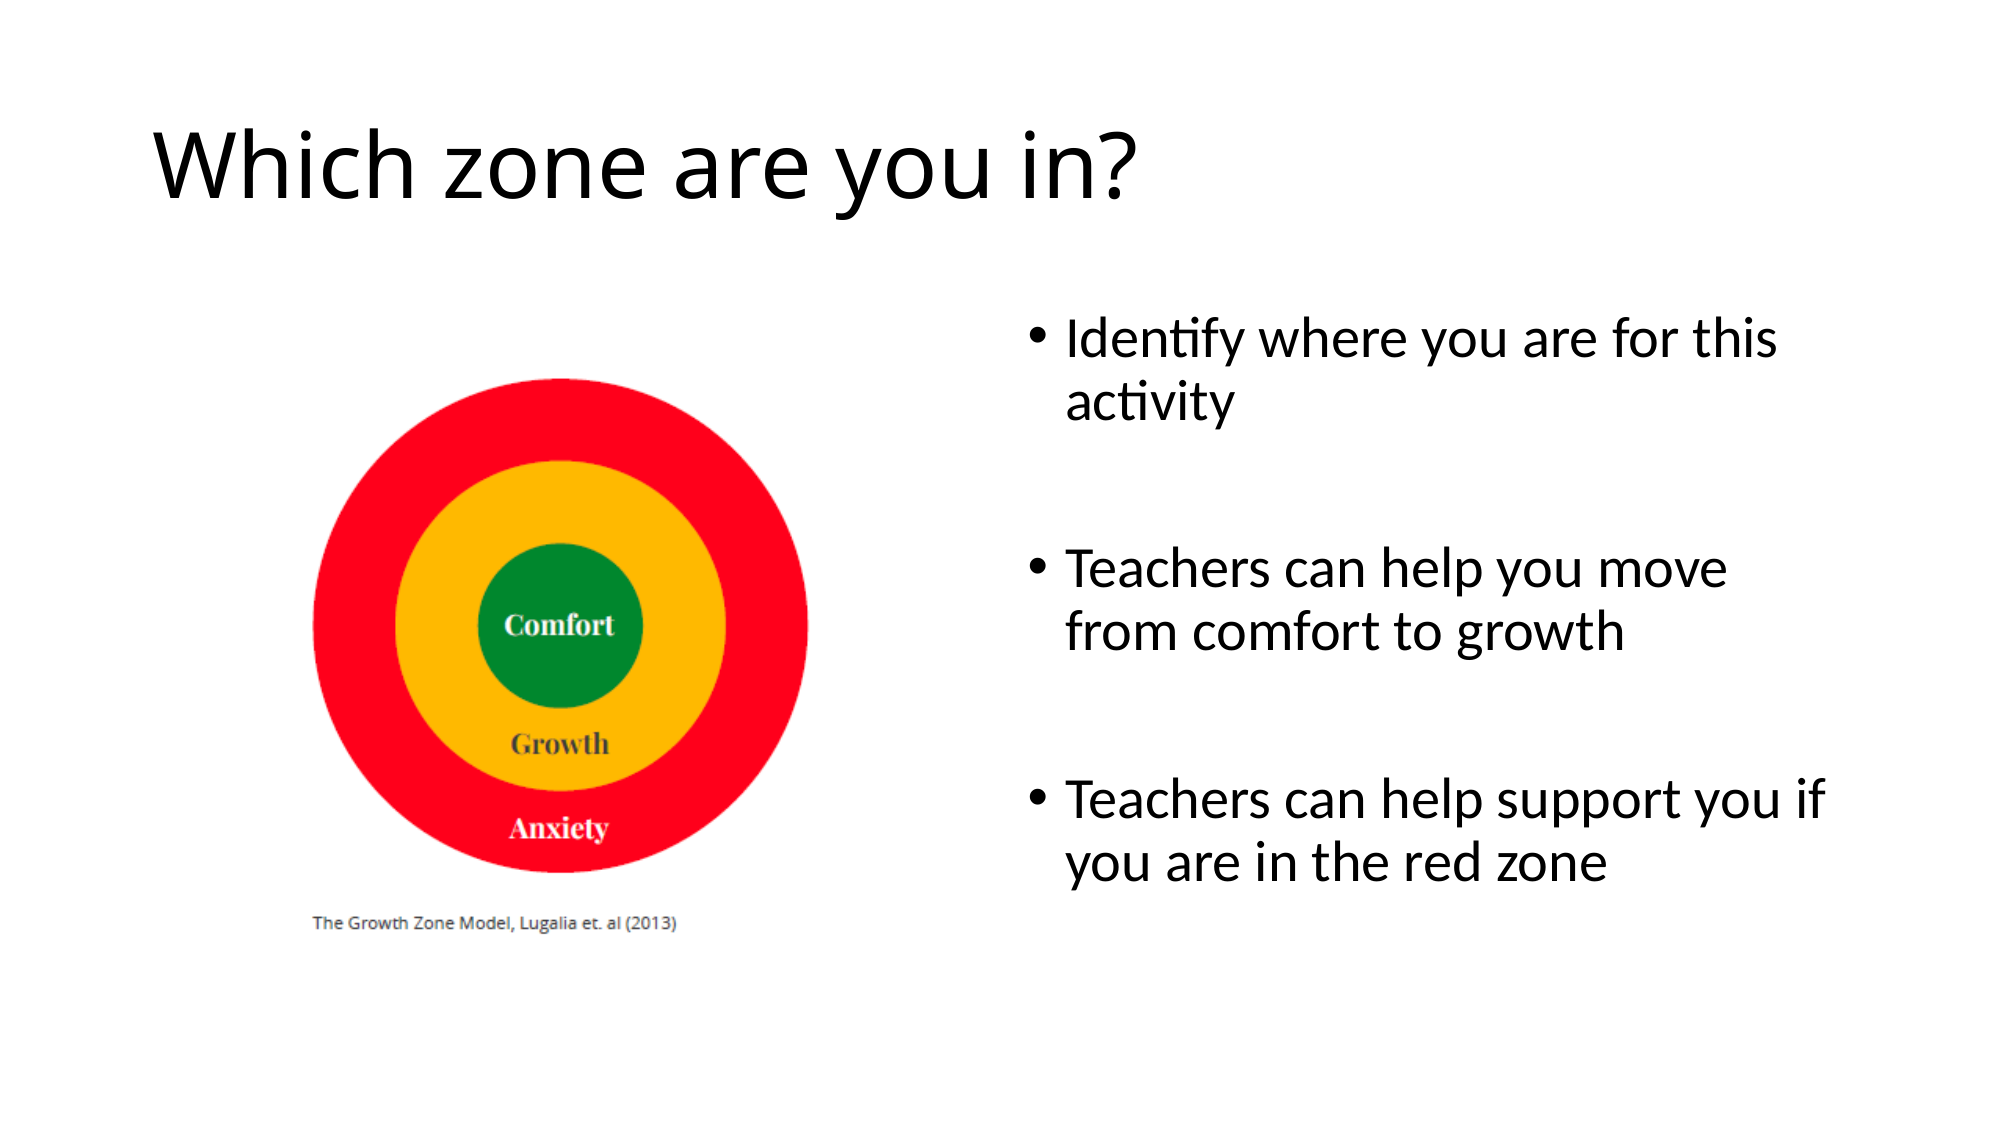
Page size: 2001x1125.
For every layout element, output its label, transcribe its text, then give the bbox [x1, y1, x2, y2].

list Identify where you are for this activity Teachers can help you move from comfort to growth Teachers can help support you if you are in the red zone [1012, 299, 1863, 1014]
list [286, 357, 839, 956]
title Which zone are you in? [137, 59, 1863, 278]
